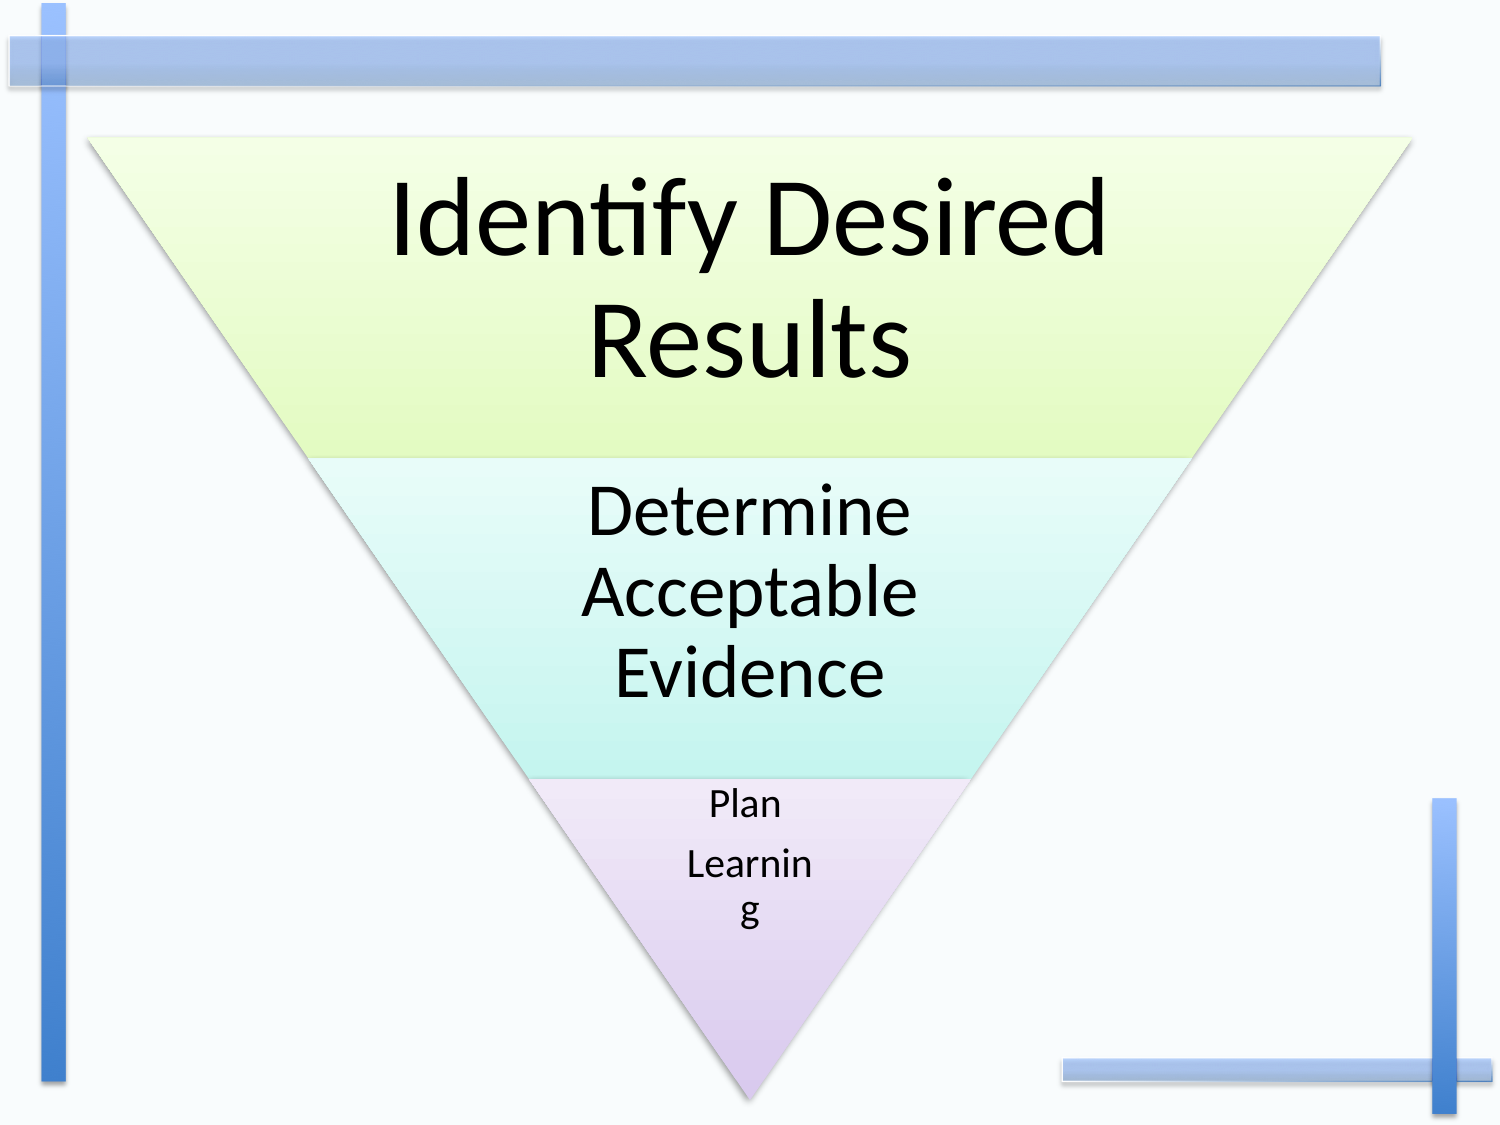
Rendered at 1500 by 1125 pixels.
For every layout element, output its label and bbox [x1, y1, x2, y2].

picture [0, 0, 1500, 1125]
text_box [87, 137, 1413, 1101]
